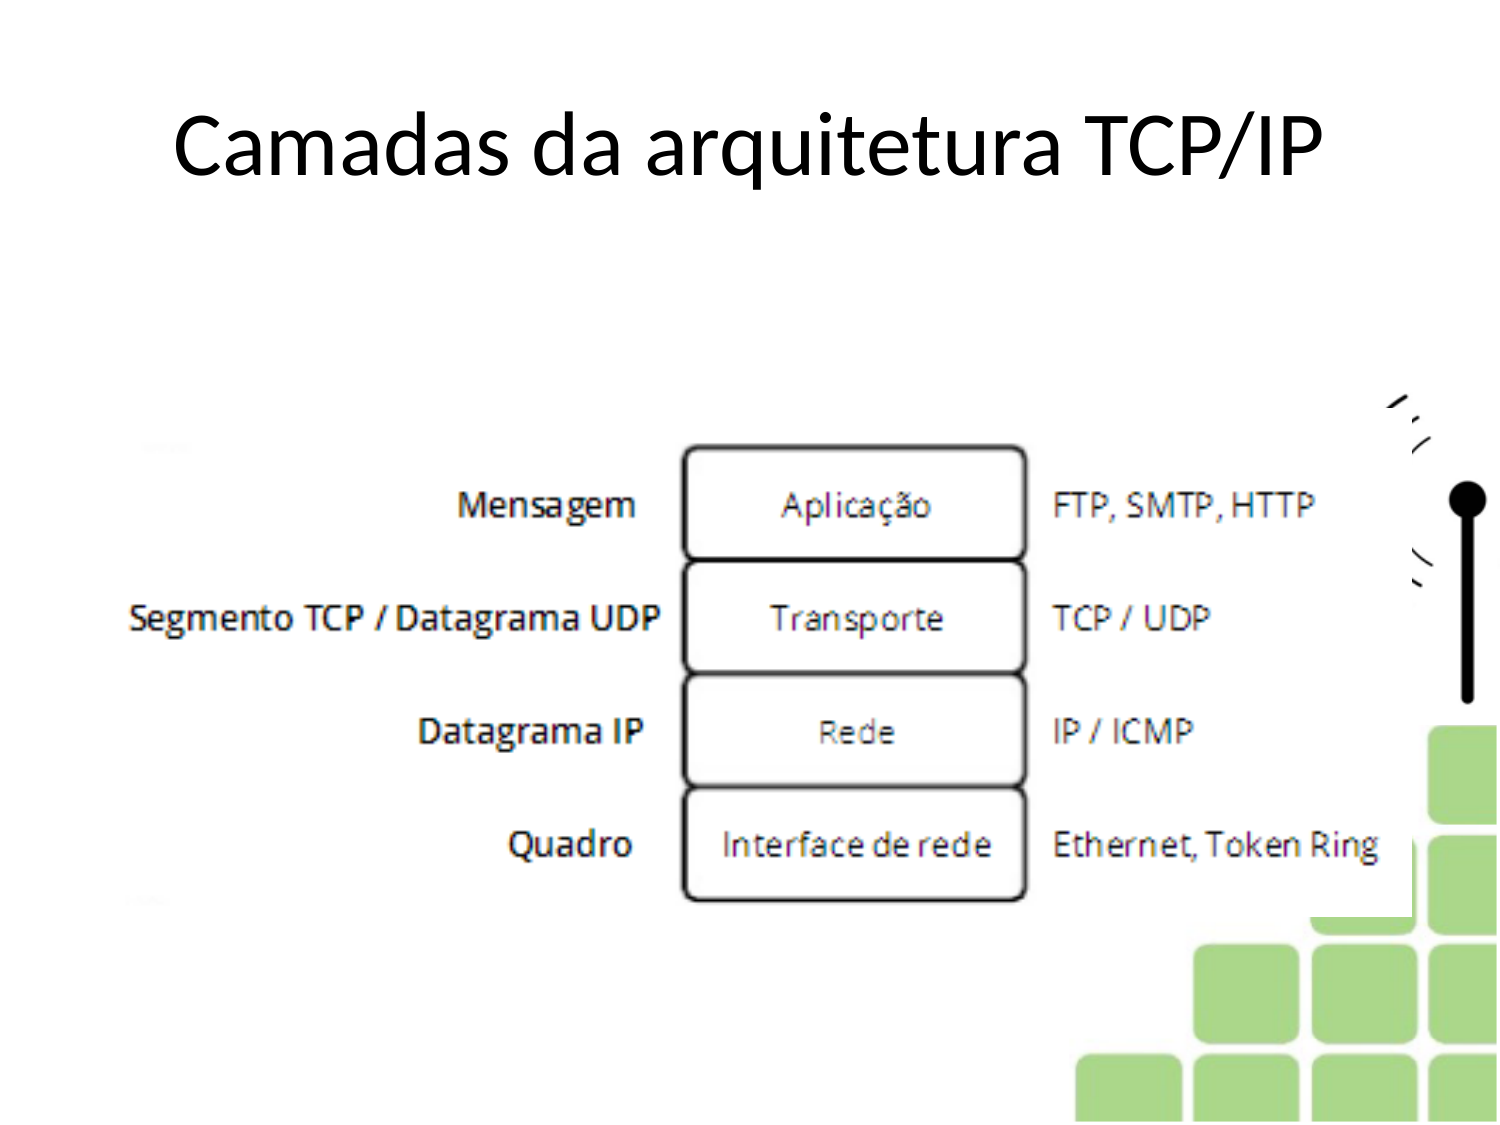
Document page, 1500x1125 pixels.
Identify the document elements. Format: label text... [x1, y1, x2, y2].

picture [76, 385, 1500, 1125]
title Camadas da arquitetura TCP/IP [75, 45, 1425, 233]
